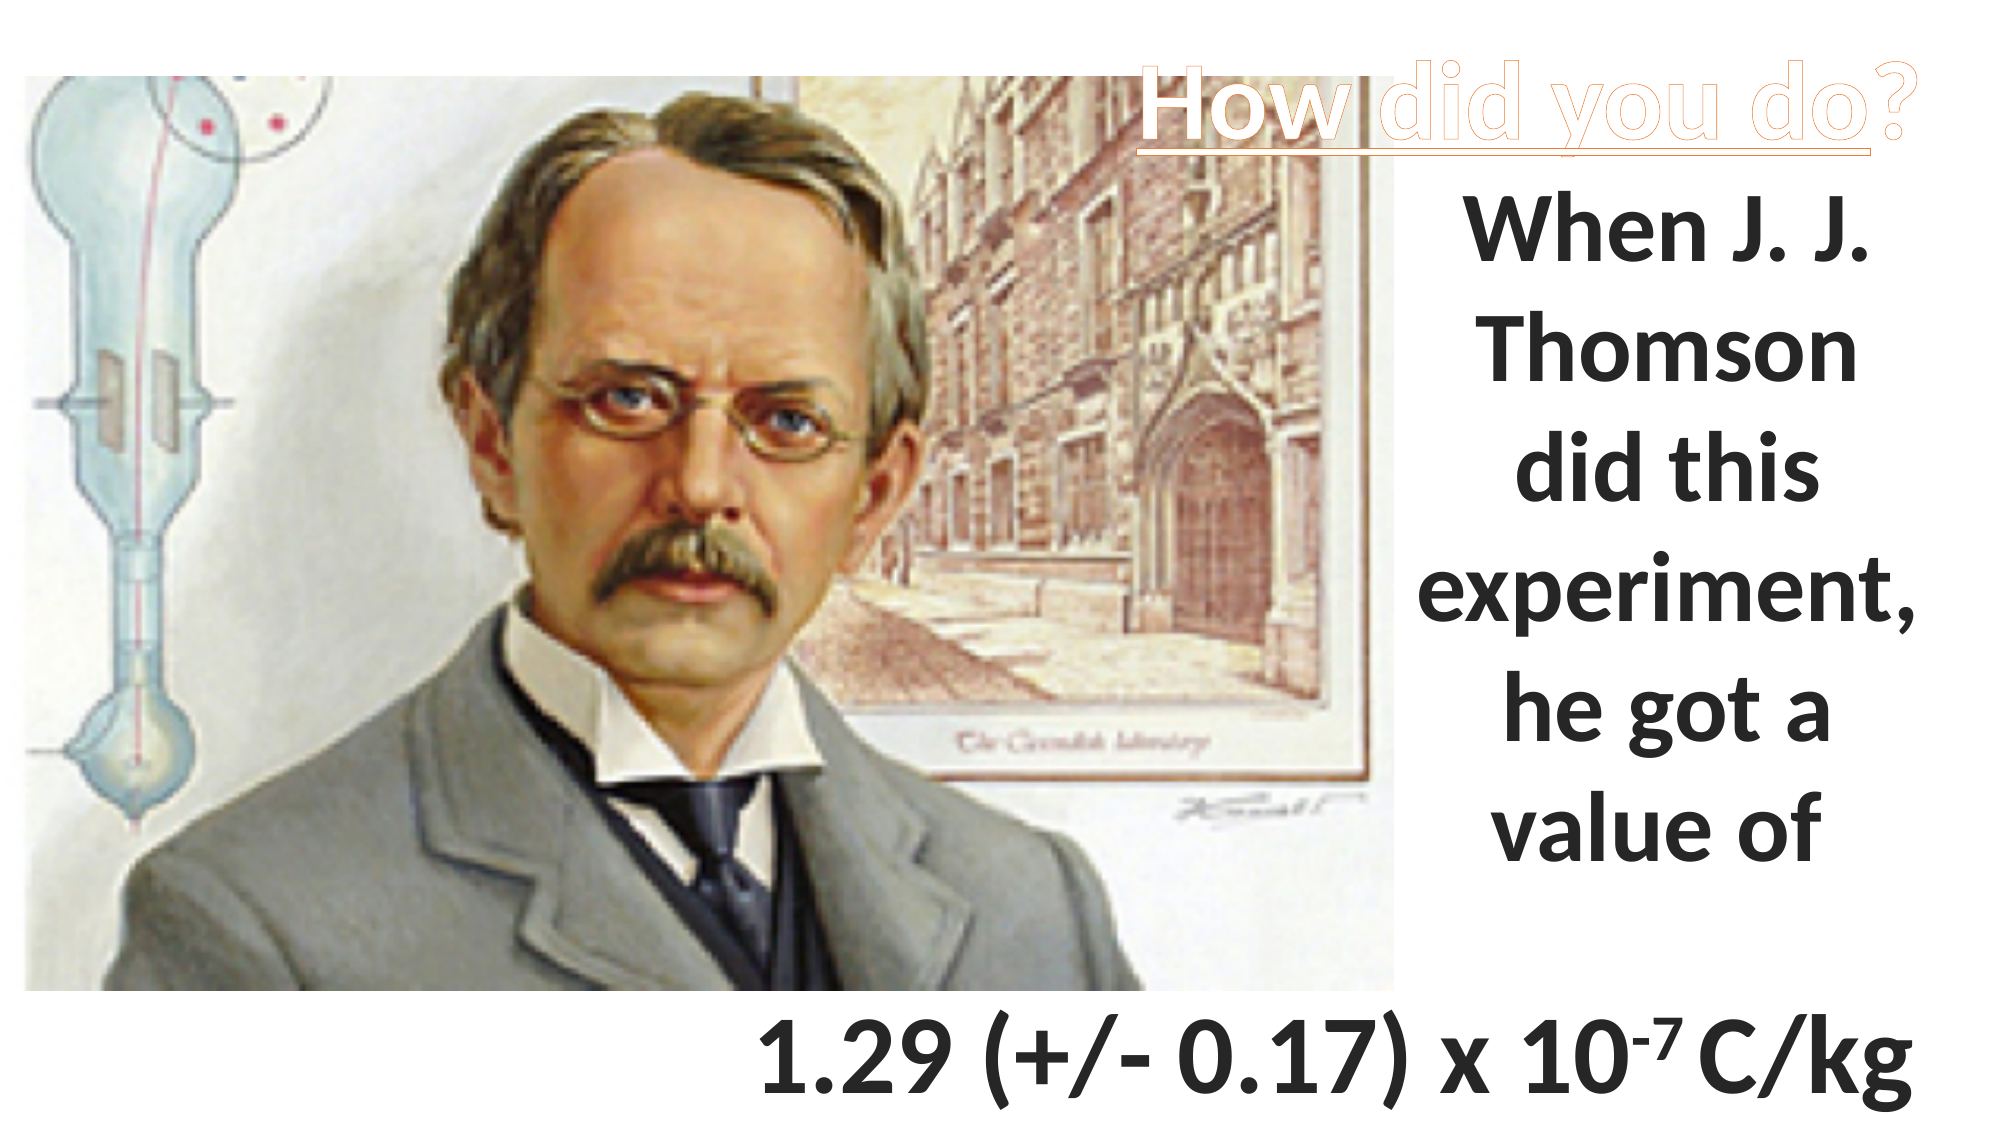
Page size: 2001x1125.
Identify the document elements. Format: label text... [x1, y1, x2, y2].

text_box 1.29 (+/- 0.17) x 10-7 C/kg [721, 973, 1945, 1124]
text_box How did you do? [1121, 19, 1938, 170]
text_box When J. J. Thomson did this experiment, he got a value of [1395, 154, 1942, 889]
picture [5, 76, 1395, 991]
